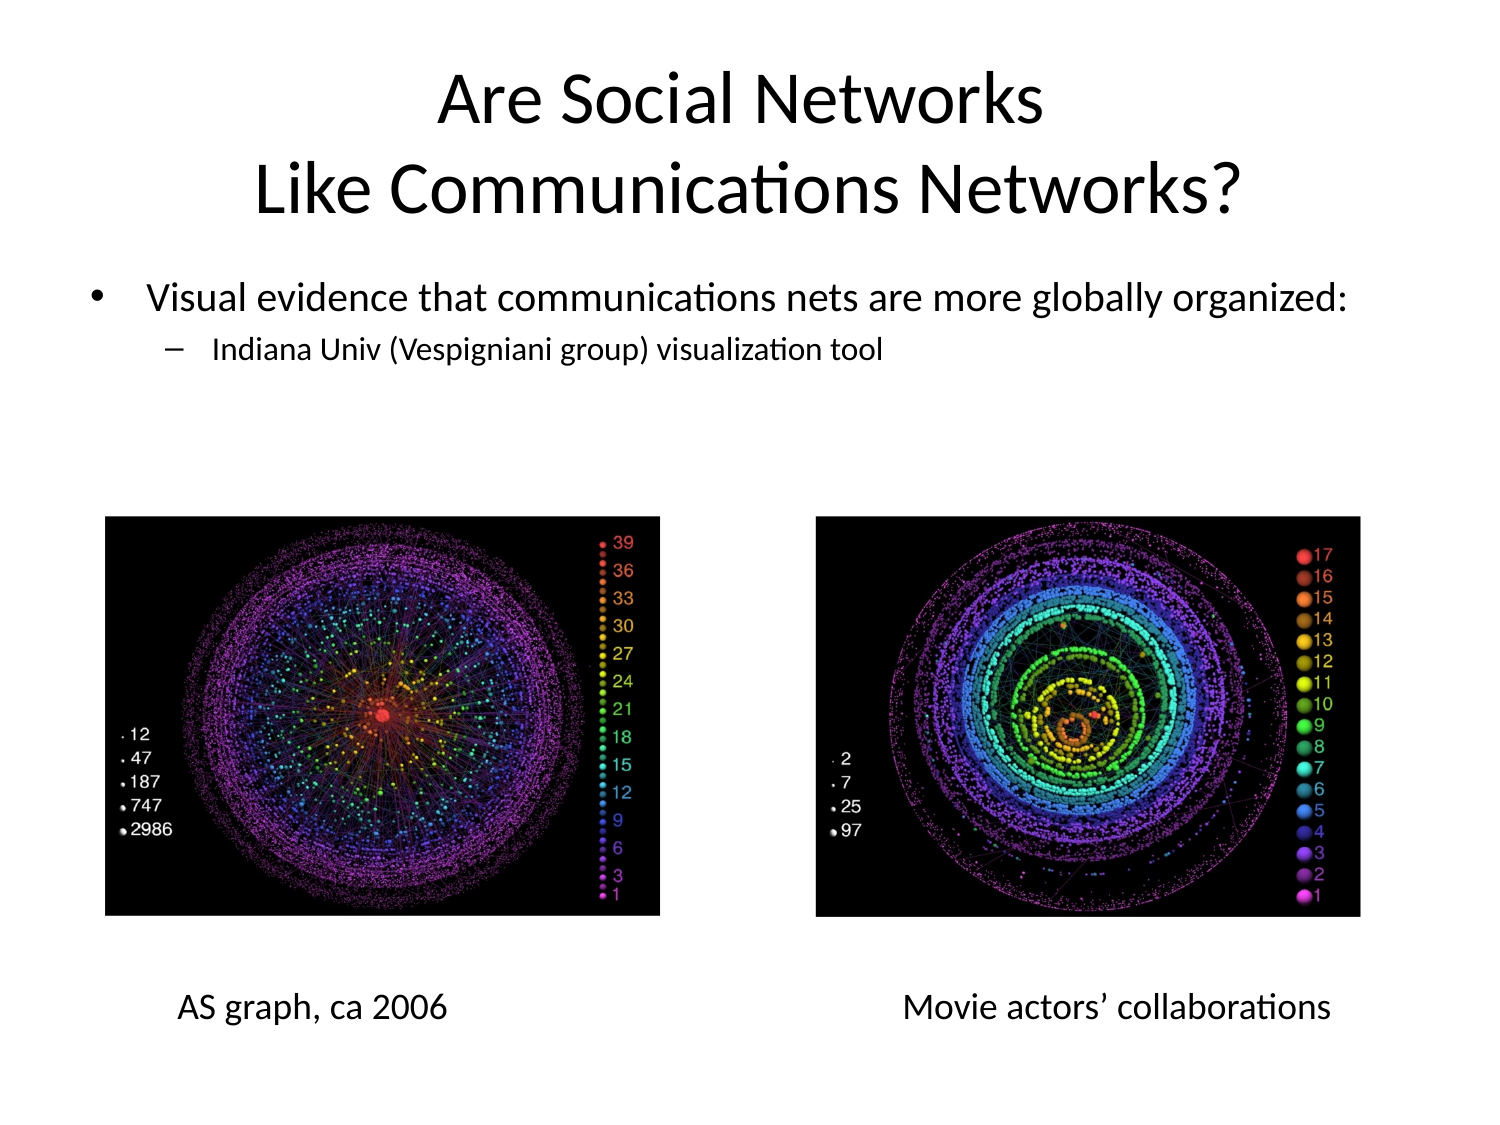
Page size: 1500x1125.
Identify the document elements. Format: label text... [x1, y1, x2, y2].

text_box AS graph, ca 2006 [162, 974, 525, 1035]
title Are Social Networks Like Communications Networks? [75, 45, 1425, 233]
picture [812, 512, 1363, 920]
list Visual evidence that communications nets are more globally organized: Indiana Univ (Vespigniani group) visualization tool [75, 262, 1425, 1005]
text_box Movie actors’ collaborations [887, 974, 1363, 1035]
picture [99, 512, 663, 920]
